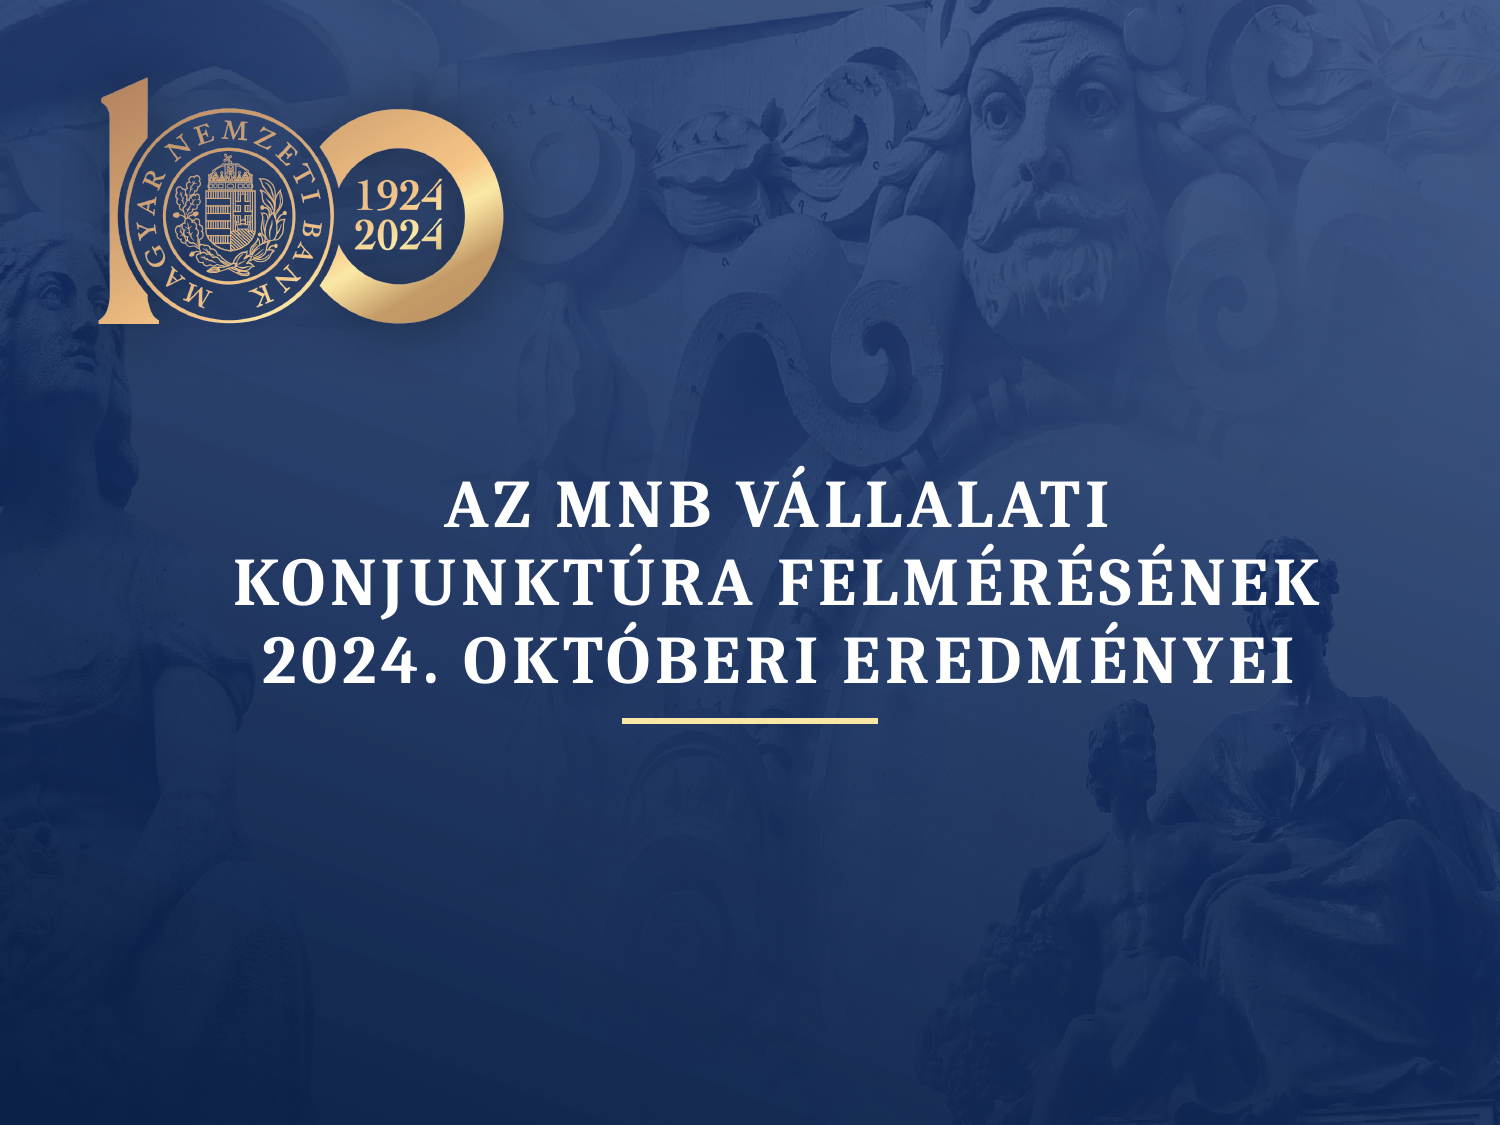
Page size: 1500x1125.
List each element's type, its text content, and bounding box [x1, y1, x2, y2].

picture [42, 77, 547, 349]
title Az mnb Vállalati Konjunktúra felmérésének 2024. októberi eredményei [116, 447, 1443, 720]
